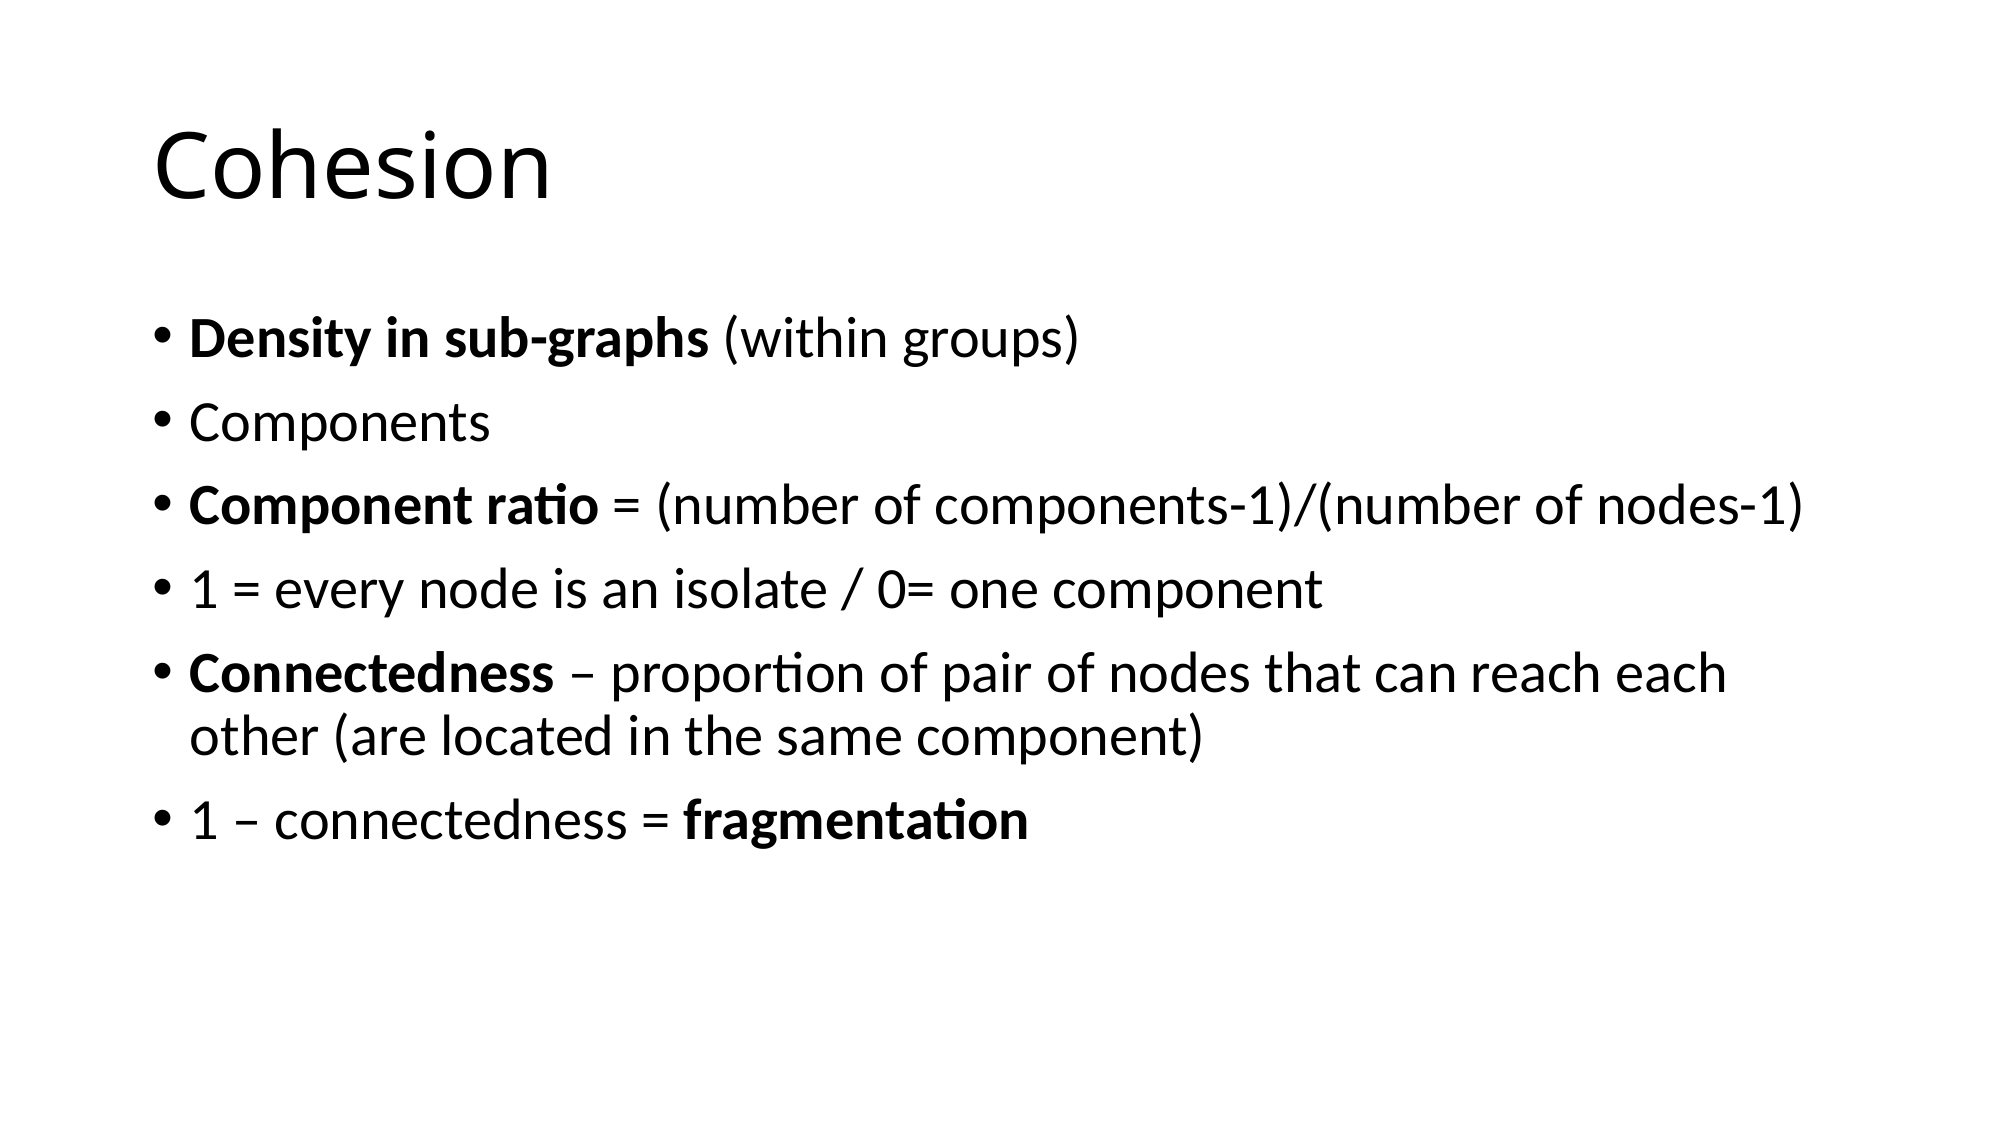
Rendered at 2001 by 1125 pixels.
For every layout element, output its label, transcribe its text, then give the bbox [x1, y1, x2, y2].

title Cohesion [137, 59, 1863, 278]
list Density in sub-graphs (within groups) Components Component ratio = (number of components-1)/(number of nodes-1) 1 = every node is an isolate / 0= one component Connectedness – proportion of pair of nodes that can reach each other (are located in the same component) 1 – connectedness = fragmentation [137, 299, 1863, 1014]
